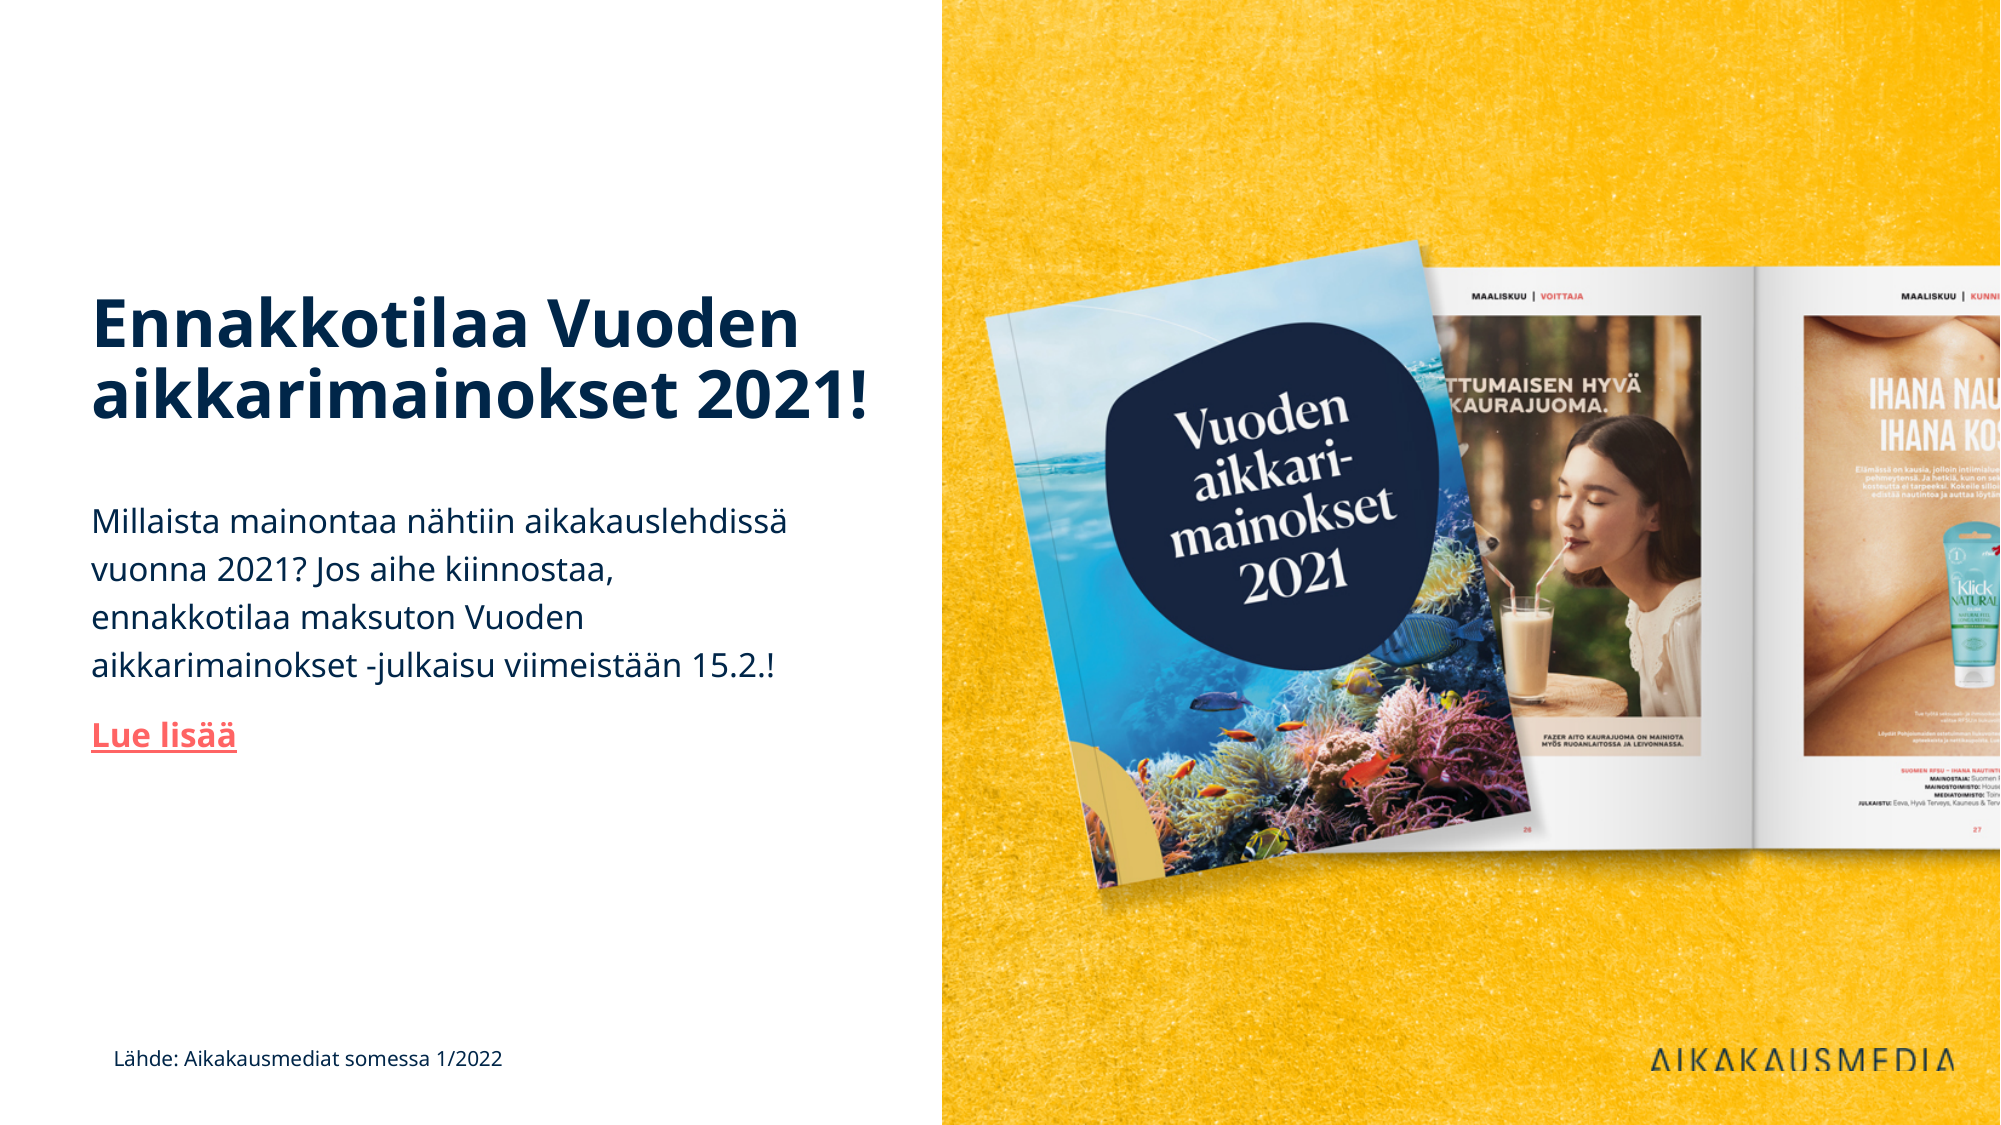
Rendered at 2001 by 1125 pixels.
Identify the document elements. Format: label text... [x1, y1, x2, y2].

title Ennakkotilaa Vuoden aikkarimainokset 2021! [76, 135, 784, 441]
list Millaista mainontaa nähtiin aikakauslehdissä vuonna 2021? Jos aihe kiinnostaa, ennakkotilaa maksuton Vuoden aikkarimainokset -julkaisu viimeistään 15.2.! Lue lisää [76, 441, 784, 812]
picture [784, 0, 2000, 1125]
